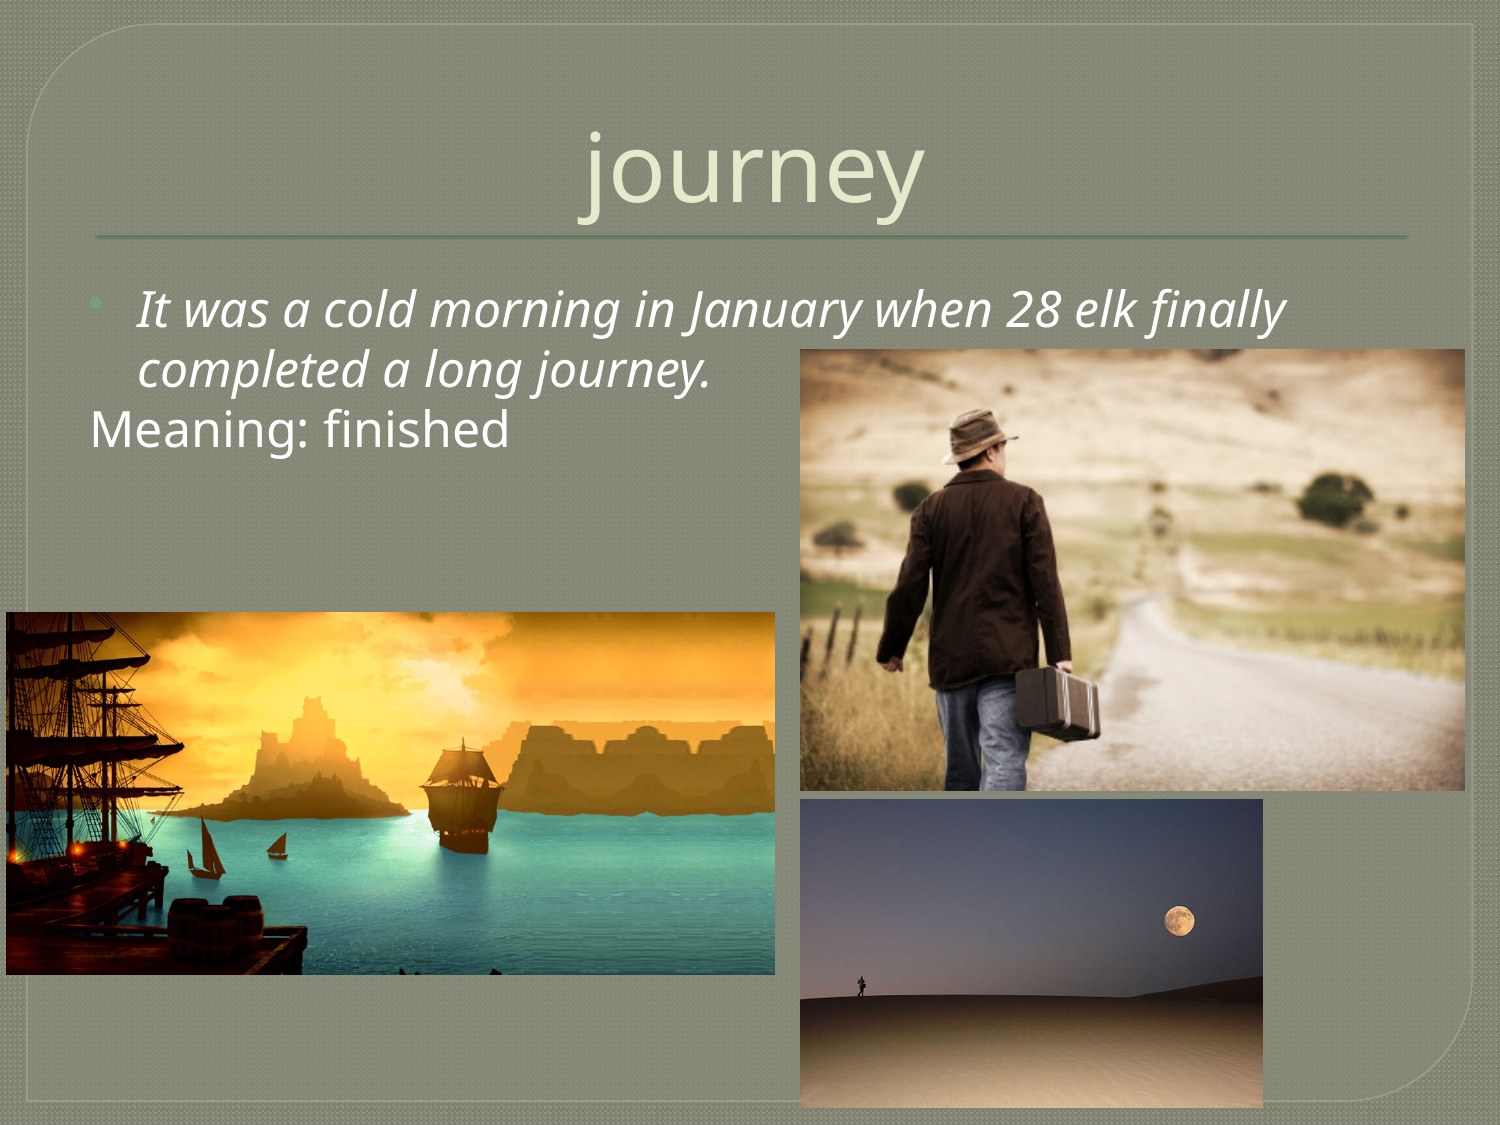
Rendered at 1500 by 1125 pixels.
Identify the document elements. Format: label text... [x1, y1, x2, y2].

list It was a cold morning in January when 28 elk finally completed a long journey. Meaning: finished [75, 270, 1425, 1013]
picture [799, 799, 1263, 1109]
picture [6, 612, 776, 976]
picture [799, 349, 1465, 791]
title journey [75, 41, 1425, 230]
